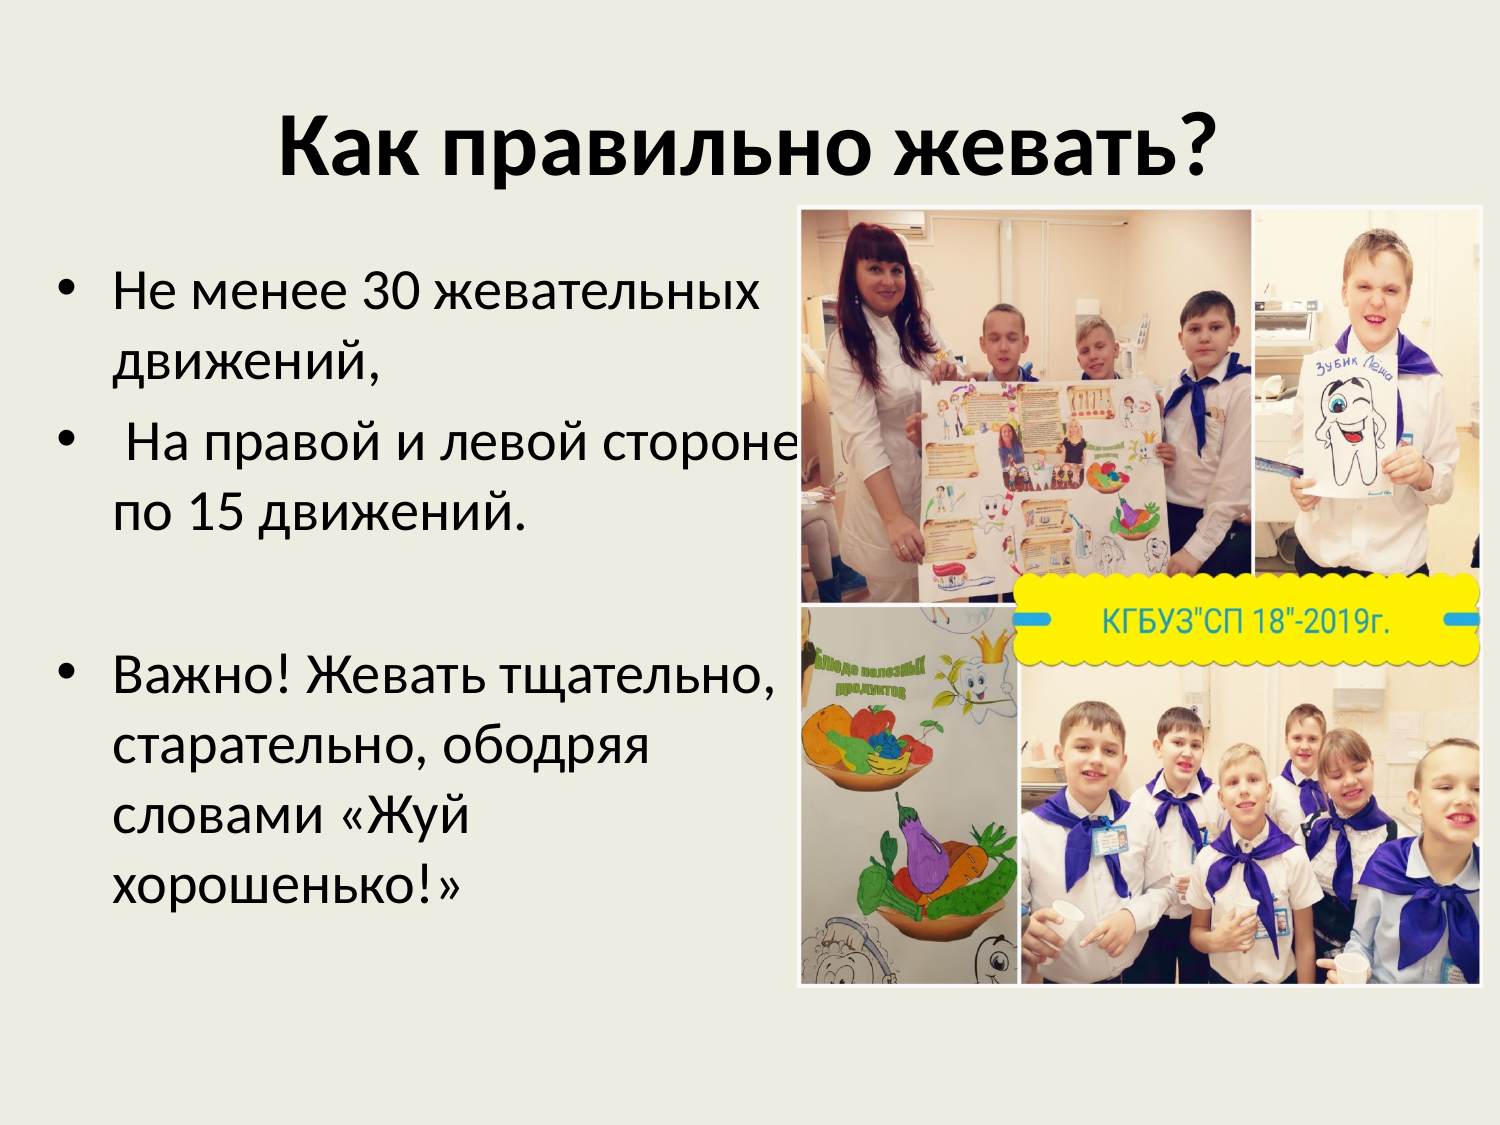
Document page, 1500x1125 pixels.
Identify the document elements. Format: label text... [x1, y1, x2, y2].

list Не менее 30 жевательных движений, На правой и левой стороне по 15 движений. Важно! Жевать тщательно, старательно, ободряя словами «Жуй хорошенько!» [41, 243, 821, 1059]
title Как правильно жевать? [75, 45, 1425, 233]
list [796, 205, 1483, 988]
